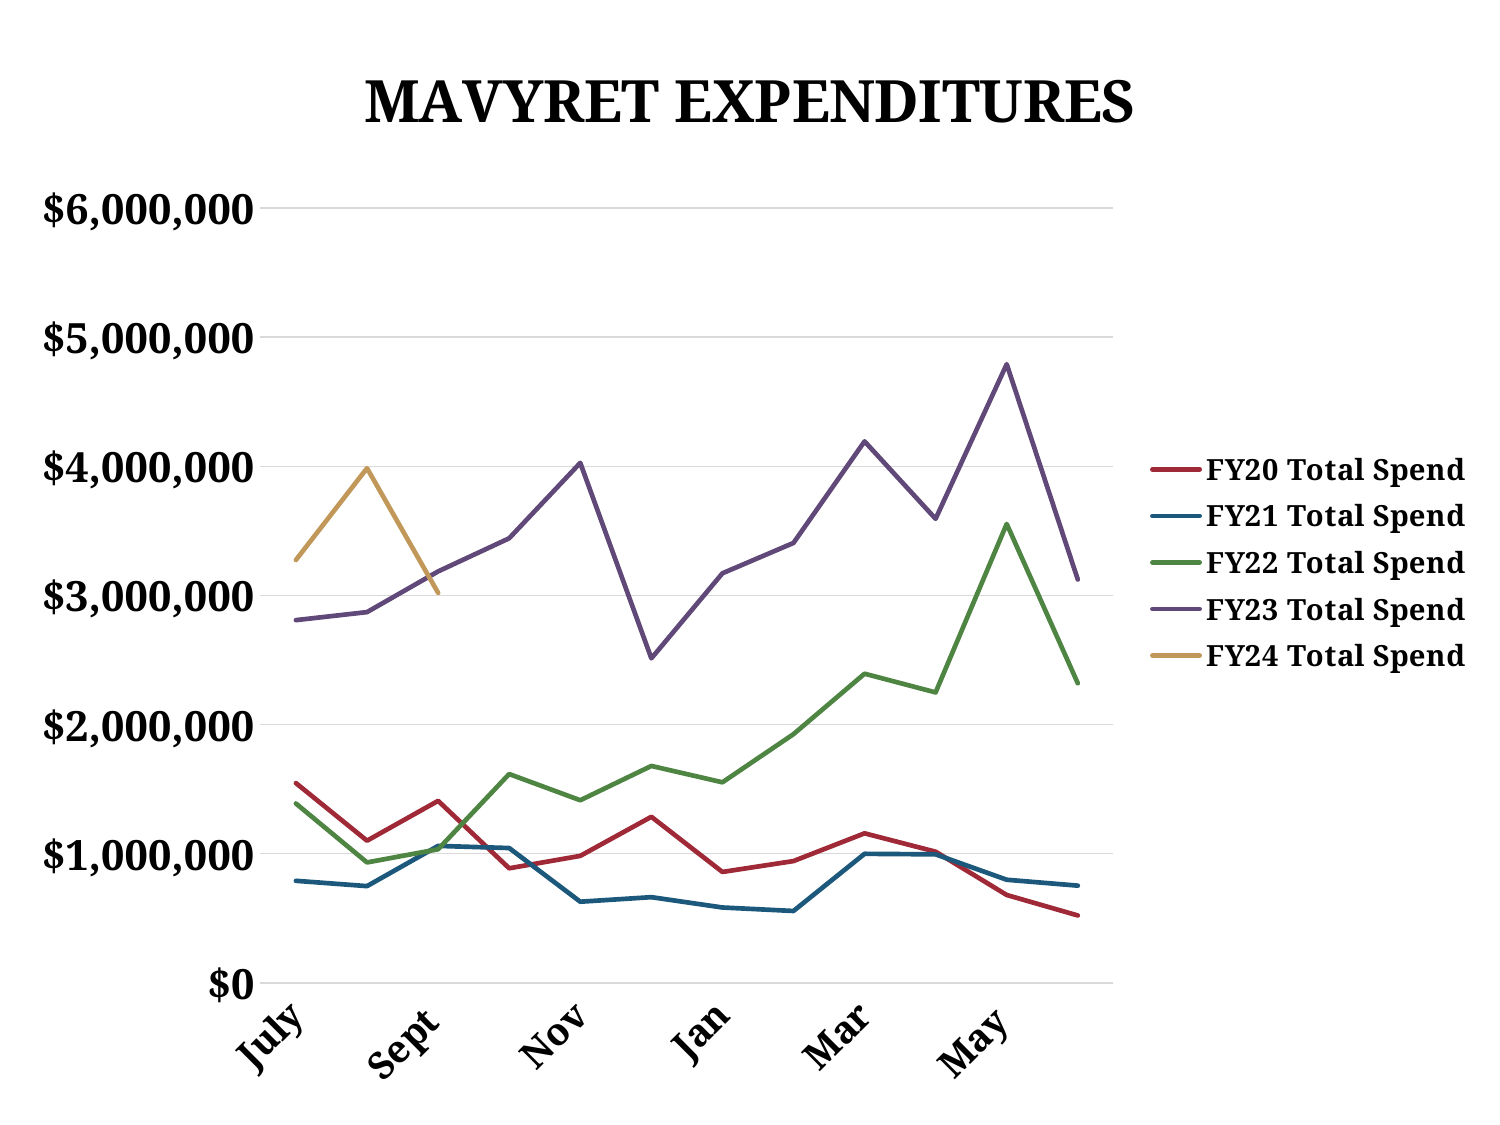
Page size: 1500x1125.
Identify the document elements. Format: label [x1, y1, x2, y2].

chart [12, 12, 1488, 1113]
